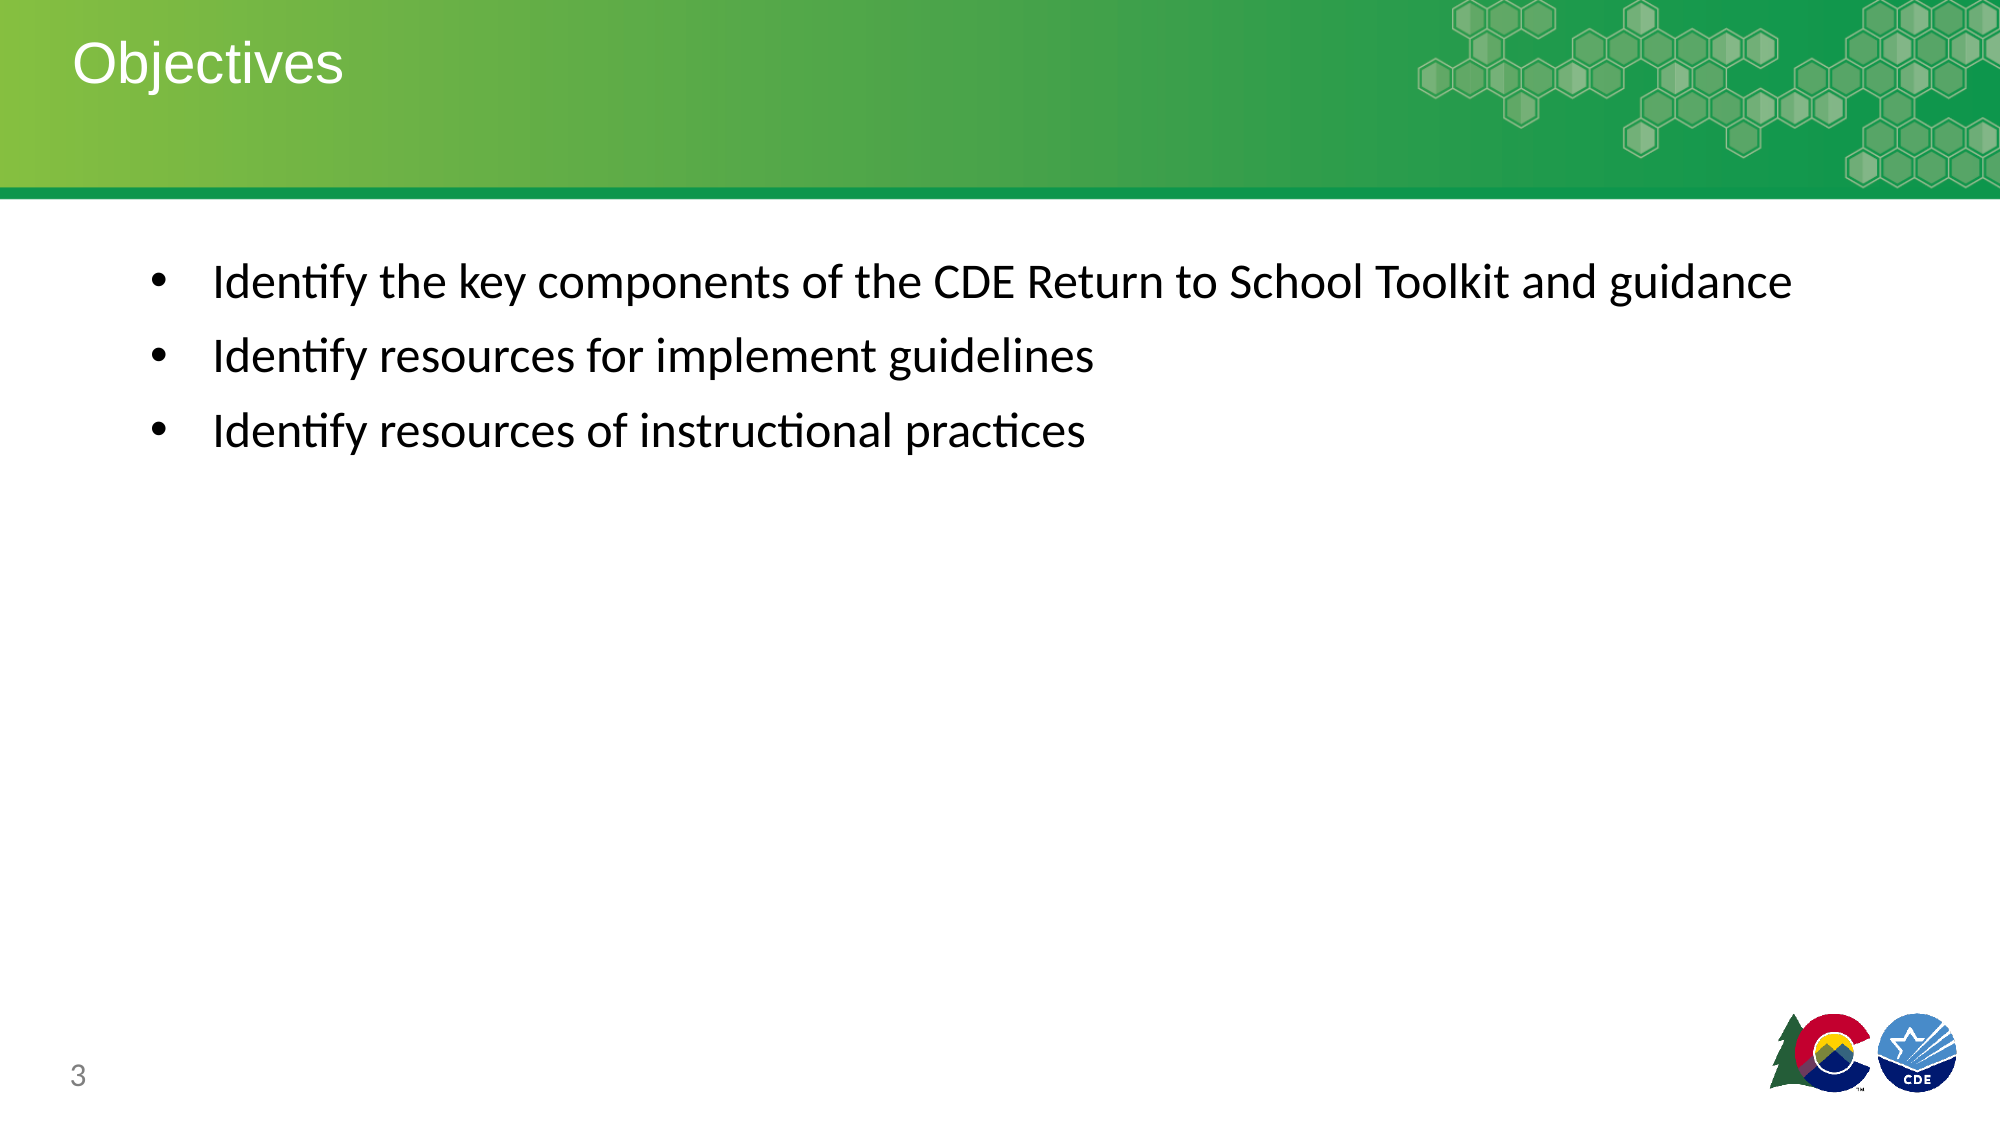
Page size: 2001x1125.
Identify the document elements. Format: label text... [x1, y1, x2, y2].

title Objectives [72, 33, 1396, 182]
slide_number 3 [54, 1042, 505, 1103]
list Identify the key components of the CDE Return to School Toolkit and guidance Identify resources for implement guidelines Identify resources of instructional practices [137, 254, 1863, 969]
picture [0, 0, 2000, 200]
picture [1768, 1012, 1957, 1093]
